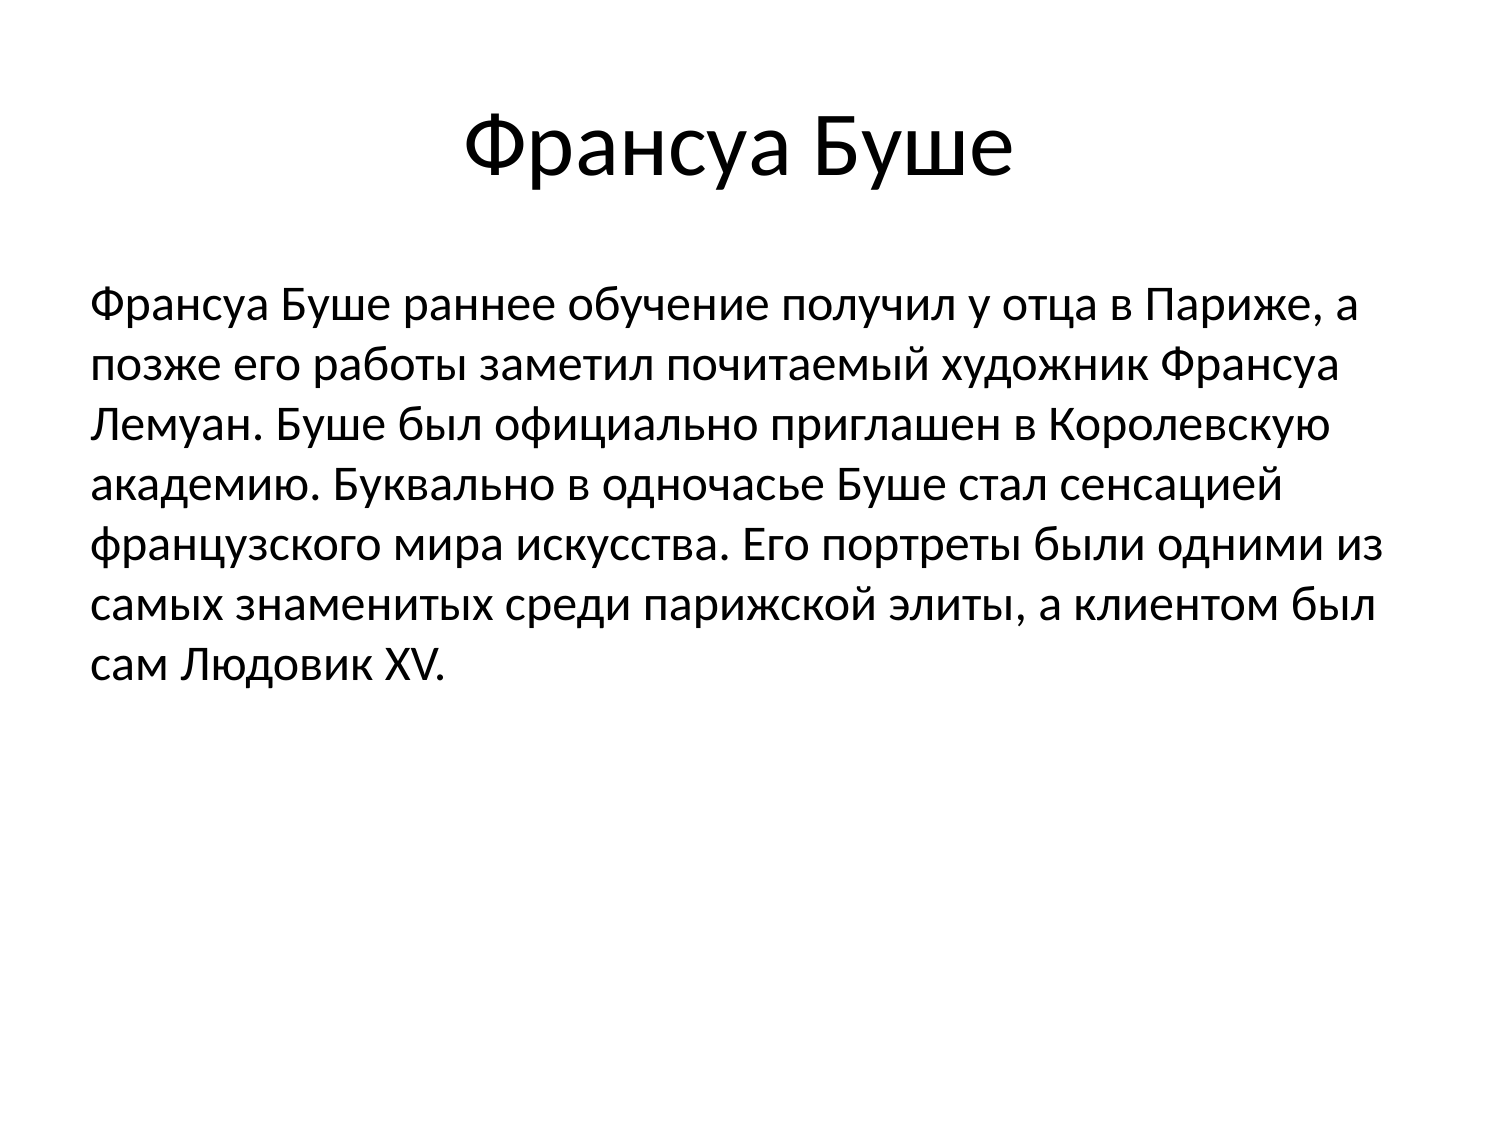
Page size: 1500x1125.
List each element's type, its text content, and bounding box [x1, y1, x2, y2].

list Франсуа Буше раннее обучение получил у отца в Париже, а позже его работы заметил почитаемый художник Франсуа Лемуан. Буше был официально приглашен в Королевскую академию. Буквально в одночасье Буше стал сенсацией французского мира искусства. Его портреты были одними из самых знаменитых среди парижской элиты, а клиентом был сам Людовик XV. [75, 262, 1425, 1005]
title Франсуа Буше [75, 45, 1425, 233]
